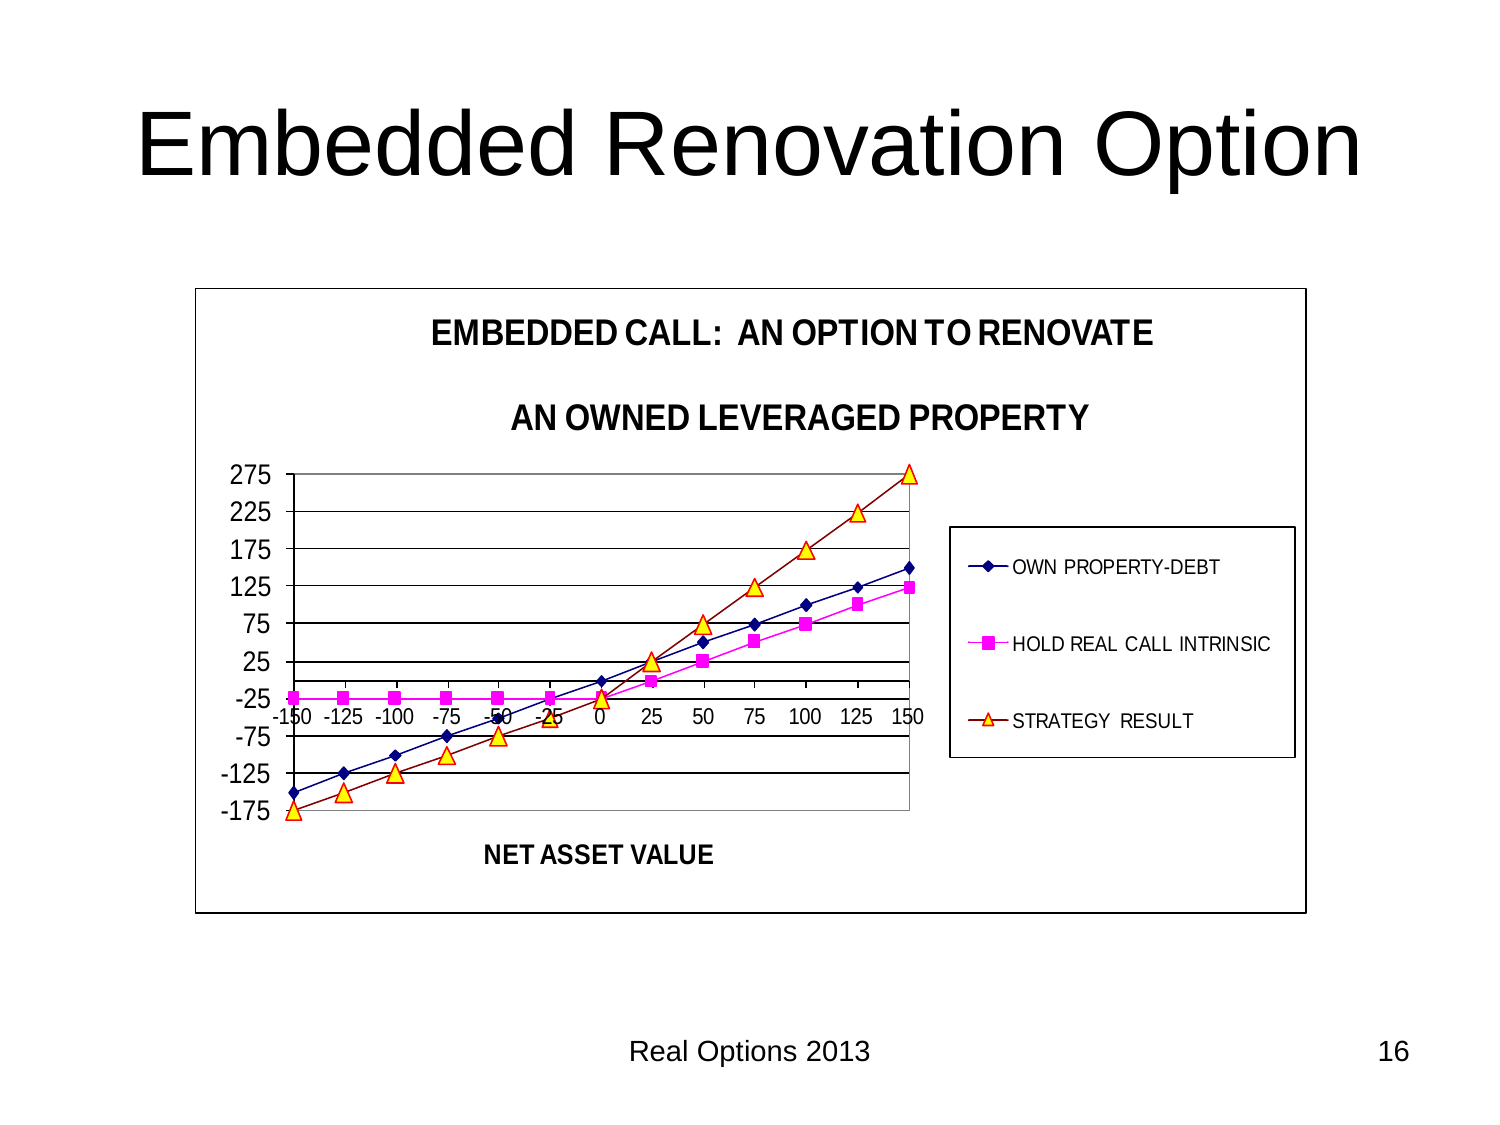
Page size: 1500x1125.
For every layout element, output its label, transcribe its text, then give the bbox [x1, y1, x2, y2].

footer Real Options 2013 [512, 1024, 988, 1103]
picture [192, 285, 1308, 915]
slide_number 16 [1074, 1024, 1426, 1103]
title Embedded Renovation Option [74, 44, 1426, 233]
